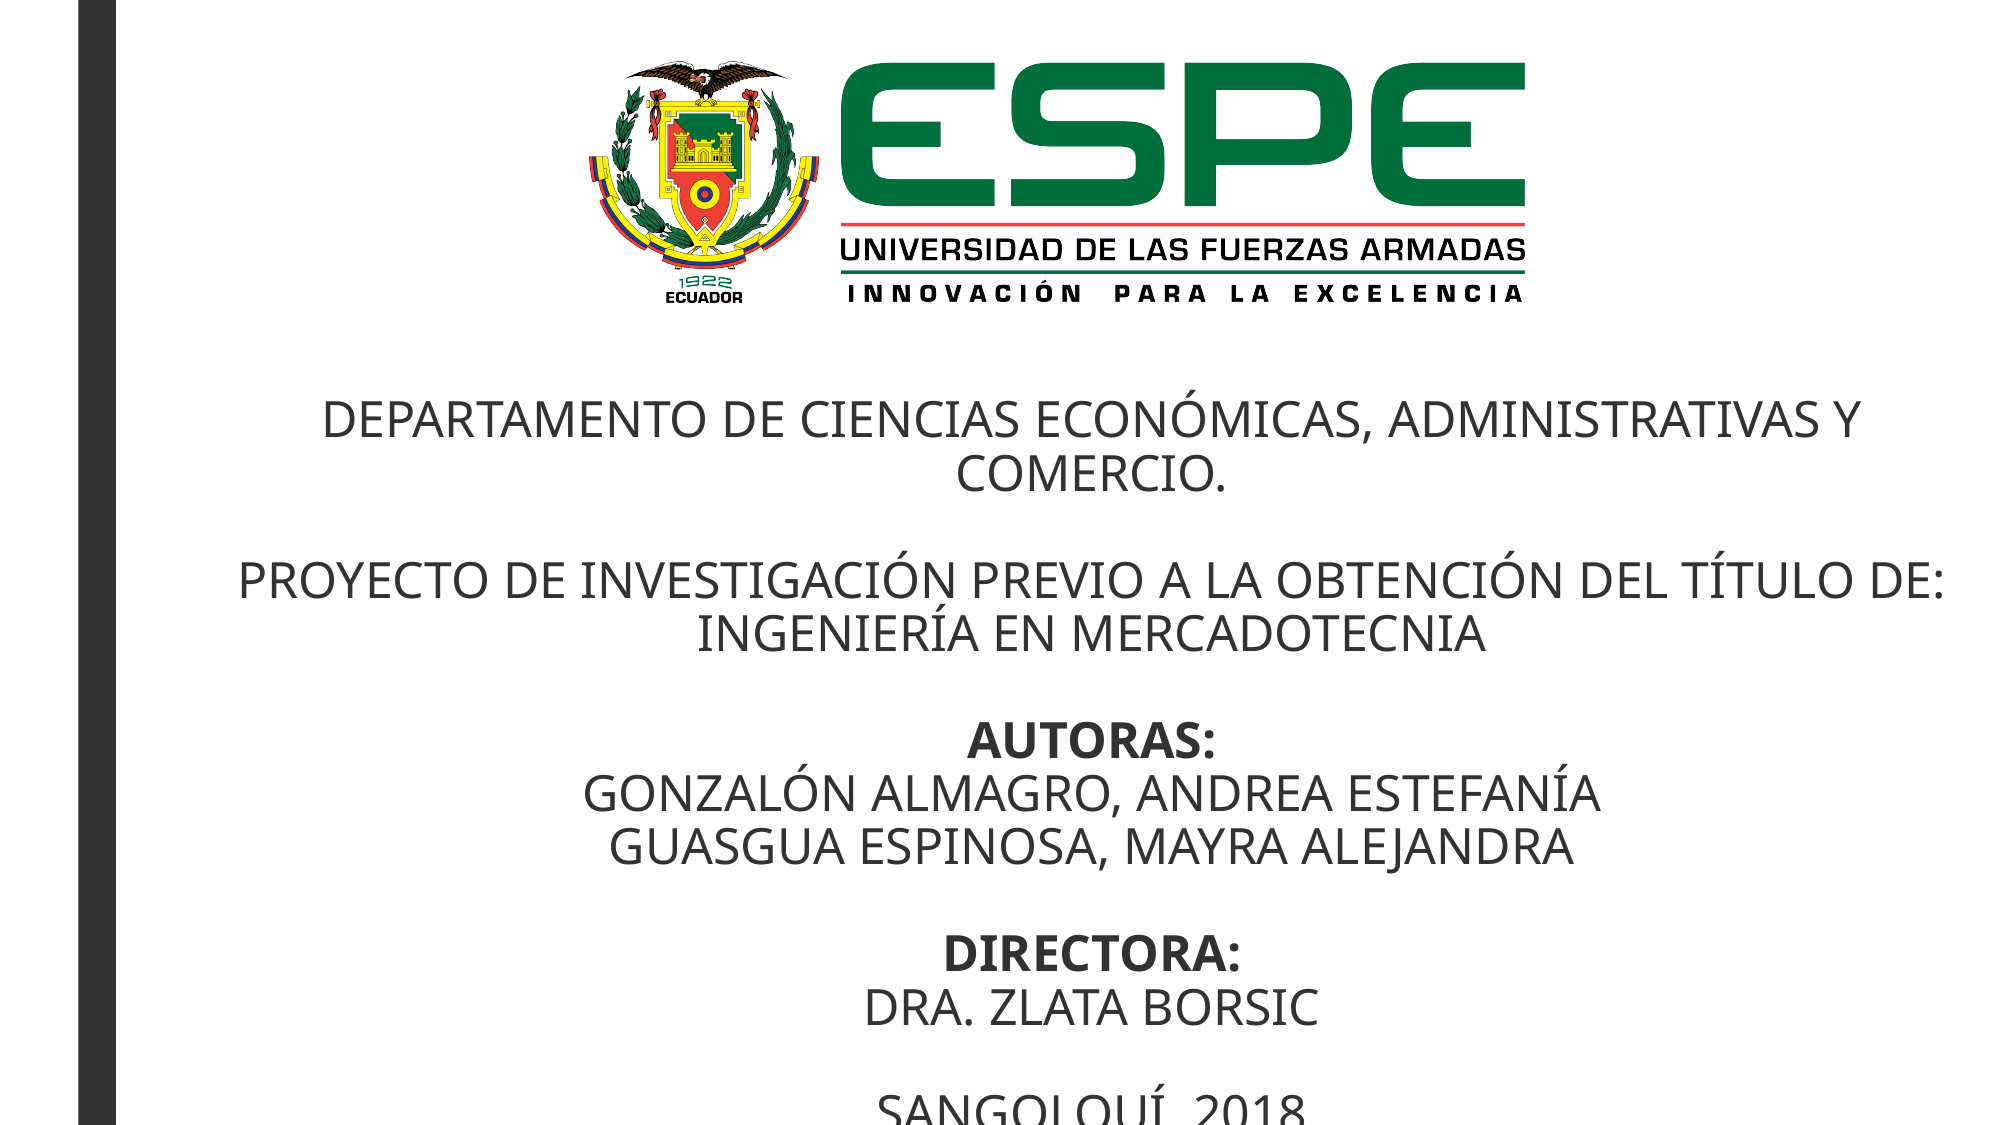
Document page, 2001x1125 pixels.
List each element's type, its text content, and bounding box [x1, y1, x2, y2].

picture [589, 61, 1525, 303]
title DEPARTAMENTO DE CIENCIAS ECONÓMICAS, ADMINISTRATIVAS Y COMERCIO. PROYECTO DE INVESTIGACIÓN PREVIO A LA OBTENCIÓN DEL TÍTULO DE: INGENIERÍA EN MERCADOTECNIA AUTORAS: GONZALÓN ALMAGRO, ANDREA ESTEFANÍA GUASGUA ESPINOSA, MAYRA ALEJANDRA DIRECTORA: DRA. ZLATA BORSIC SANGOLQUÍ, 2018 [183, 387, 2000, 1062]
